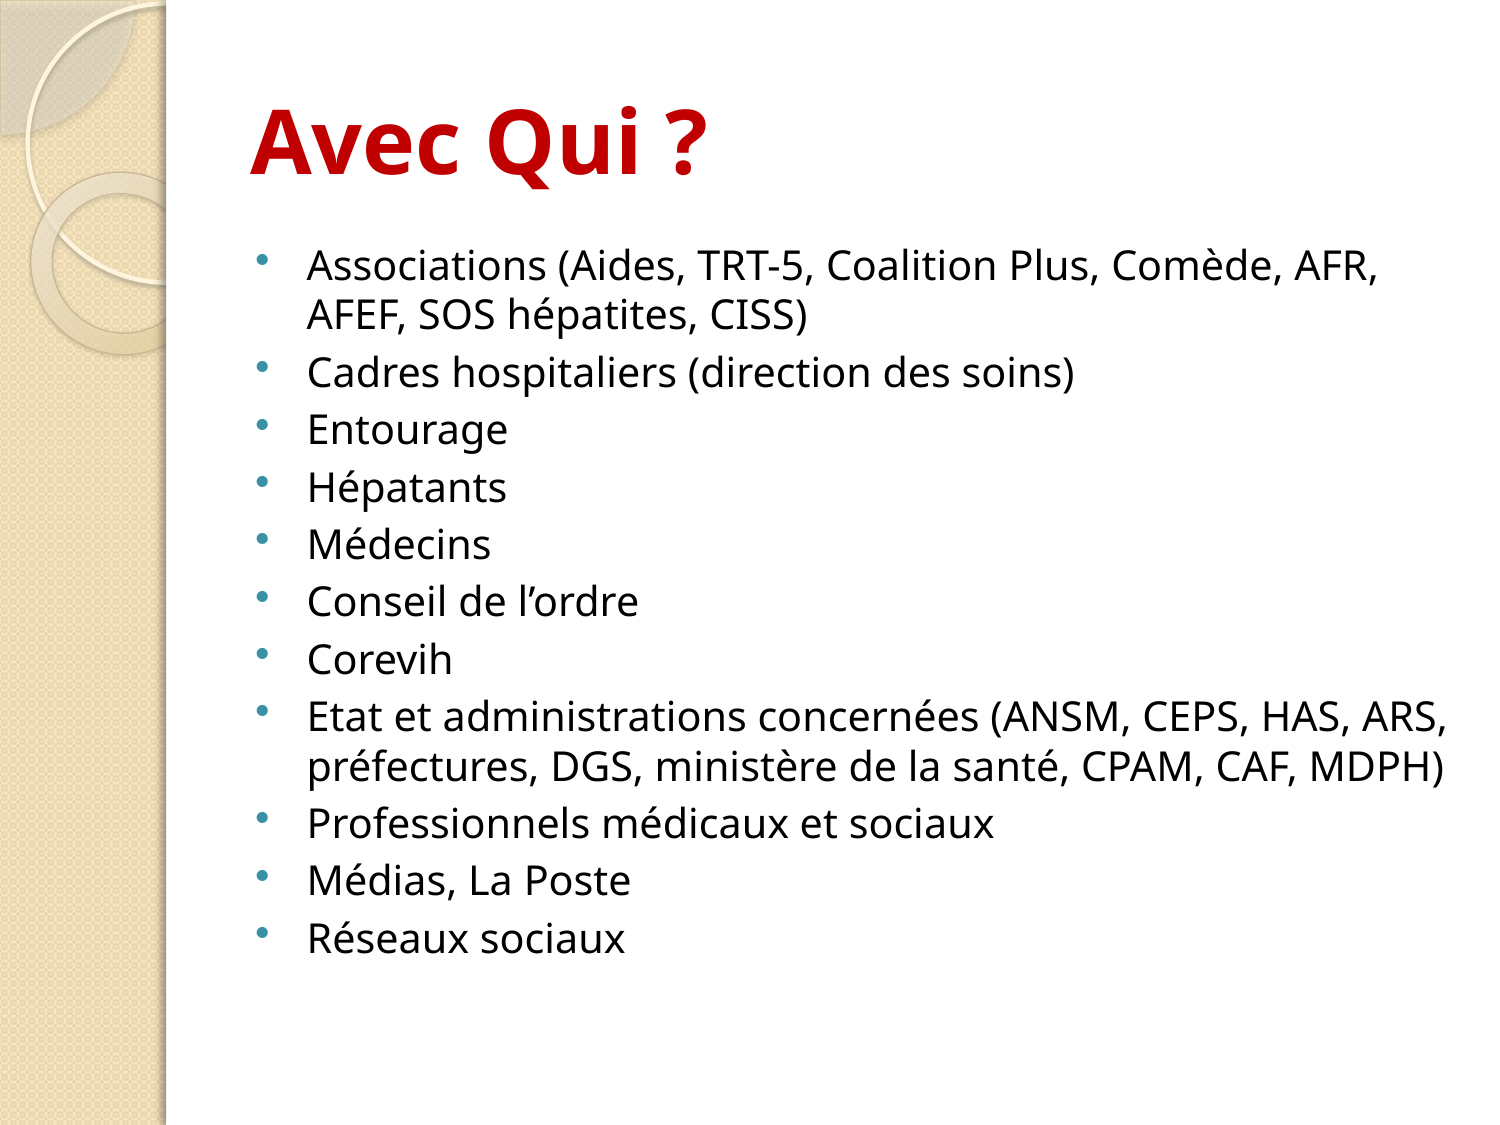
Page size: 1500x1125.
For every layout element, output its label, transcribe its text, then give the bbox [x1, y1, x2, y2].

list Associations (Aides, TRT-5, Coalition Plus, Comède, AFR, AFEF, SOS hépatites, CISS) Cadres hospitaliers (direction des soins) Entourage Hépatants Médecins Conseil de l’ordre Corevih Etat et administrations concernées (ANSM, CEPS, HAS, ARS, préfectures, DGS, ministère de la santé, CPAM, CAF, MDPH) Professionnels médicaux et sociaux Médias, La Poste Réseaux sociaux [242, 231, 1473, 1020]
title Avec Qui ? [235, 45, 1466, 233]
